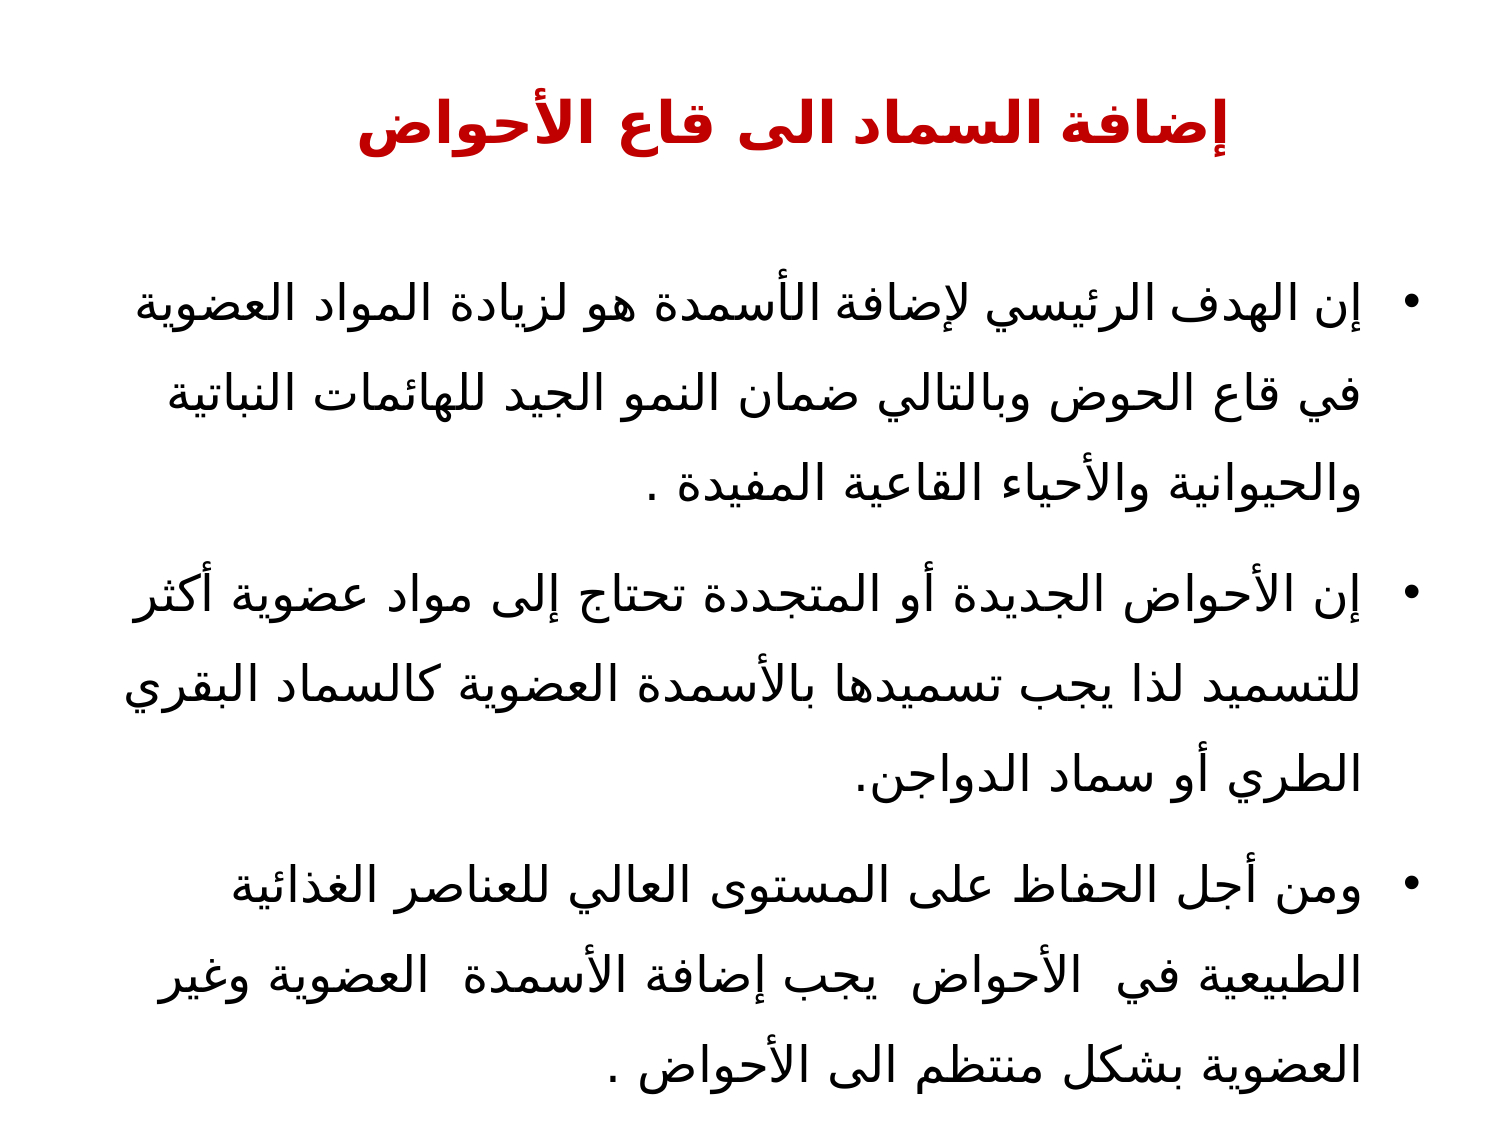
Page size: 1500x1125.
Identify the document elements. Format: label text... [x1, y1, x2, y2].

text_box إن الهدف الرئيسي لإضافة الأسمدة هو لزيادة المواد العضوية في قاع الحوض وبالتالي ضمان النمو الجيد للهائمات النباتية والحيوانية والأحياء القاعية المفيدة . إن الأحواض الجديدة أو المتجددة تحتاج إلى مواد عضوية أكثر للتسميد لذا يجب تسميدها بالأسمدة العضوية كالسماد البقري الطري أو سماد الدواجن. ومن أجل الحفاظ على المستوى العالي للعناصر الغذائية الطبيعية في الأحواض يجب إضافة الأسمدة العضوية وغير العضوية بشكل منتظم الى الأحواض . [53, 233, 1436, 1100]
text_box إضافة السماد الى قاع الأحواض [341, 78, 1246, 163]
